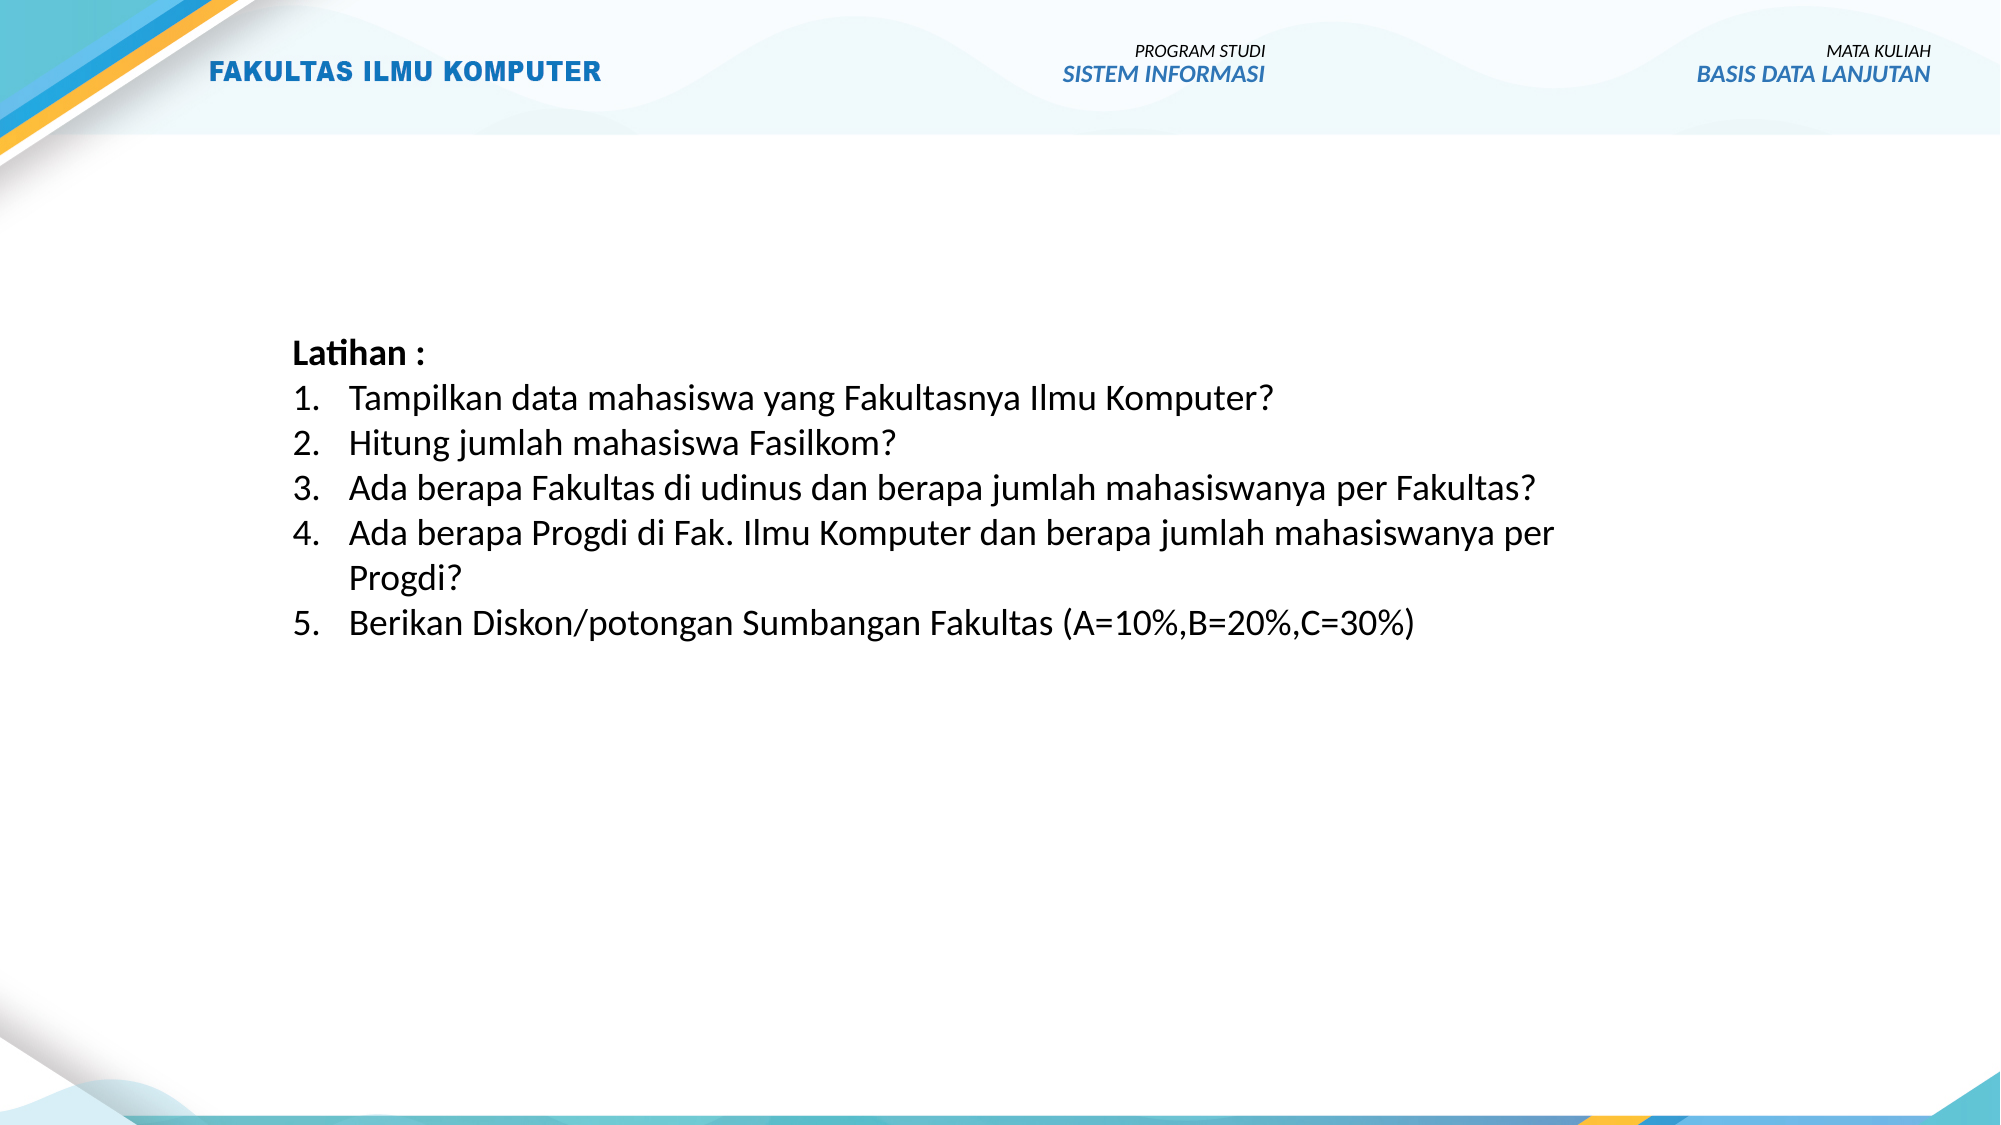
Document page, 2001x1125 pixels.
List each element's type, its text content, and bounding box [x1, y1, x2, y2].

text_box Latihan : Tampilkan data mahasiswa yang Fakultasnya Ilmu Komputer? Hitung jumlah mahasiswa Fasilkom? Ada berapa Fakultas di udinus dan berapa jumlah mahasiswanya per Fakultas? Ada berapa Progdi di Fak. Ilmu Komputer dan berapa jumlah mahasiswanya per Progdi? Berikan Diskon/potongan Sumbangan Fakultas (A=10%,B=20%,C=30%) [277, 320, 1612, 696]
picture [0, 0, 2000, 1125]
